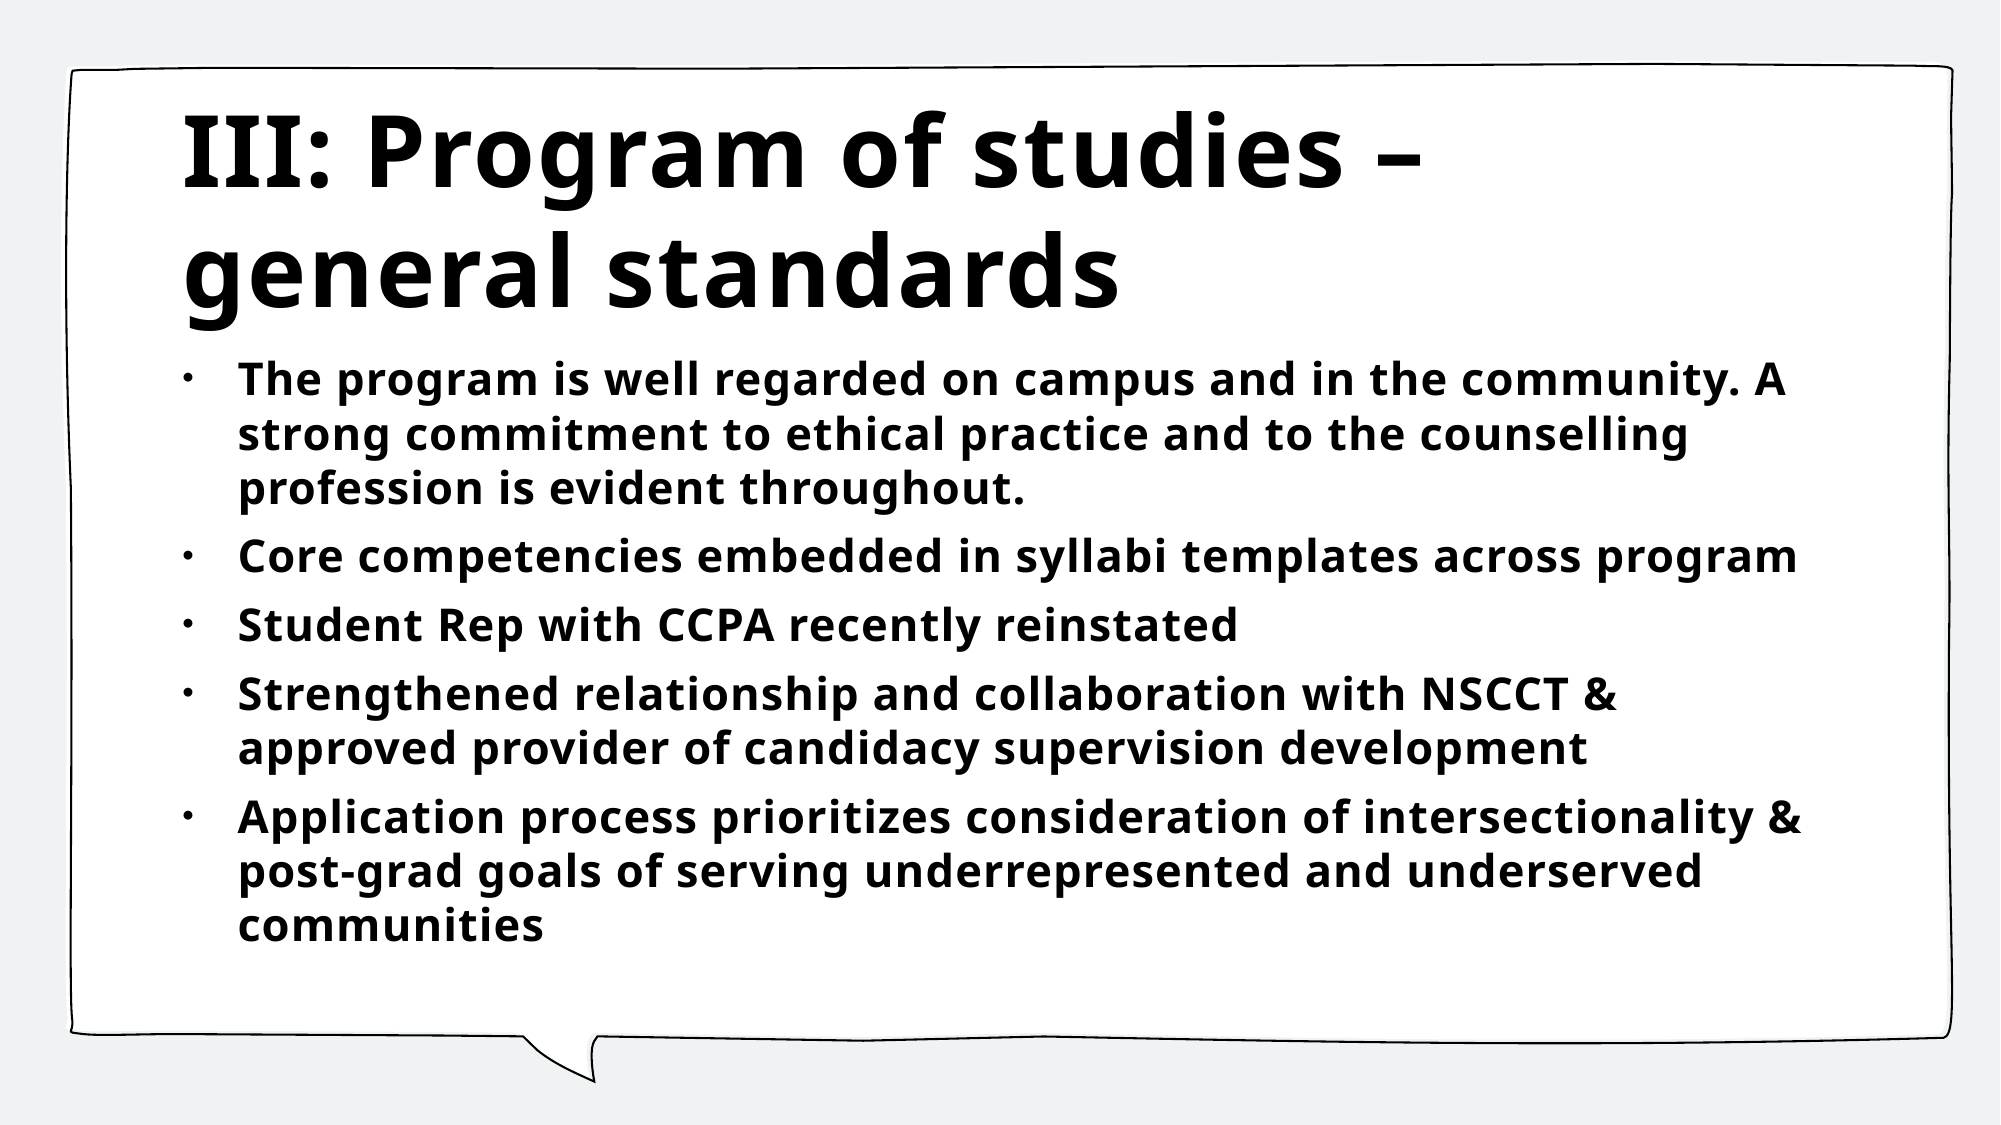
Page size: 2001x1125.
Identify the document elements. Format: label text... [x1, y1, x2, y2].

list The program is well regarded on campus and in the community. A strong commitment to ethical practice and to the counselling profession is evident throughout. Core competencies embedded in syllabi templates across program Student Rep with CCPA recently reinstated Strengthened relationship and collaboration with NSCCT & approved provider of candidacy supervision development Application process prioritizes consideration of intersectionality & post-grad goals of serving underrepresented and underserved communities [167, 342, 1863, 971]
title III: Program of studies – general standards [167, 91, 1863, 324]
